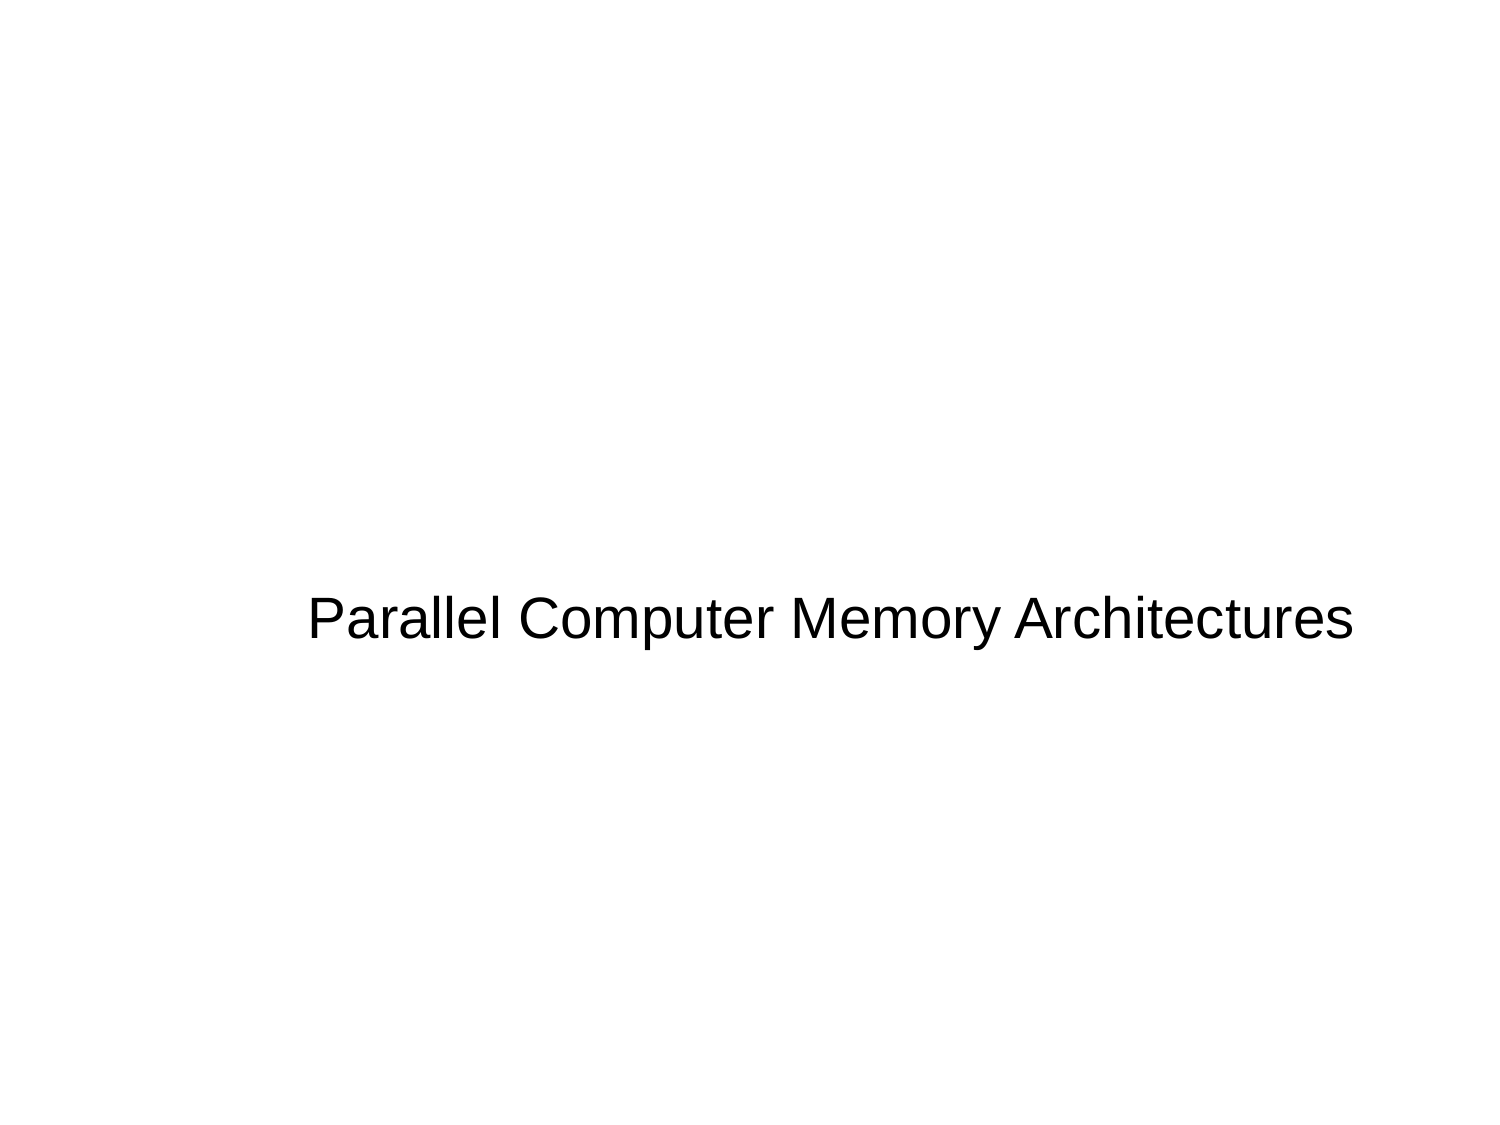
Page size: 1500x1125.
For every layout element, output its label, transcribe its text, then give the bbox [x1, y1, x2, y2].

title Parallel Computer Memory Architectures [292, 556, 1431, 675]
